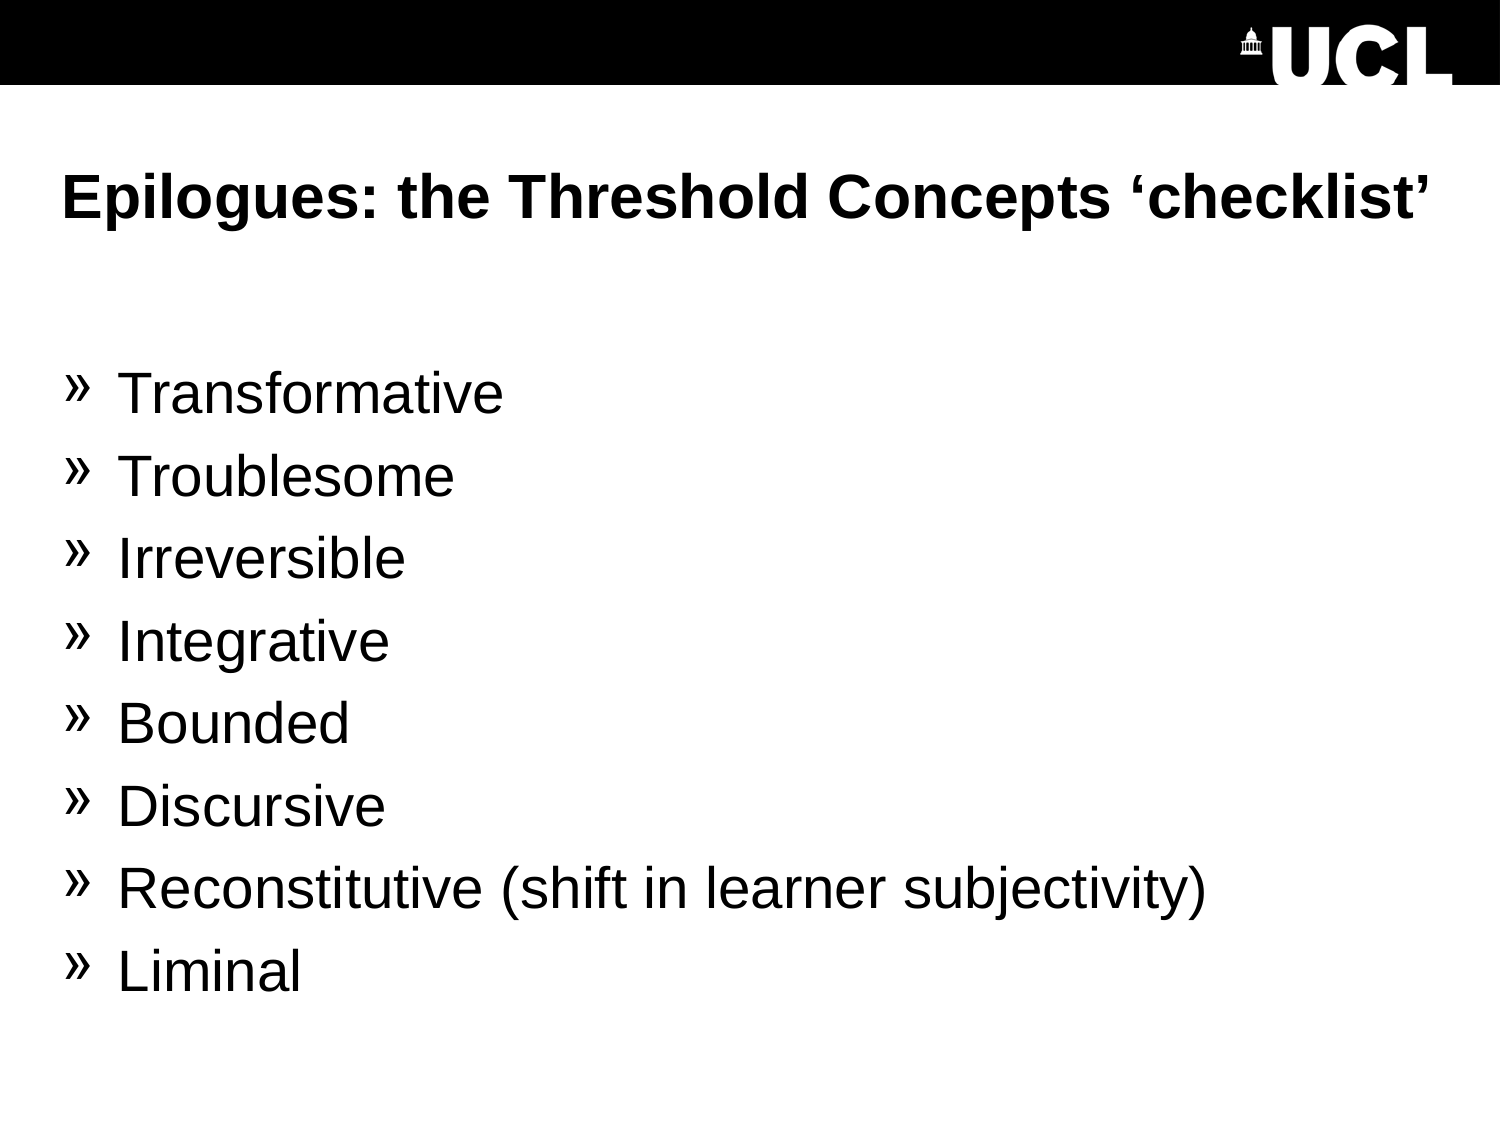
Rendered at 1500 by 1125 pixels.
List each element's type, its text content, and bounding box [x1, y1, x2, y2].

list Transformative Troublesome Irreversible Integrative Bounded Discursive Reconstitutive (shift in learner subjectivity) Liminal [53, 347, 1448, 1096]
picture [0, 0, 1500, 85]
title Epilogues: the Threshold Concepts ‘checklist’ [53, 148, 1448, 347]
